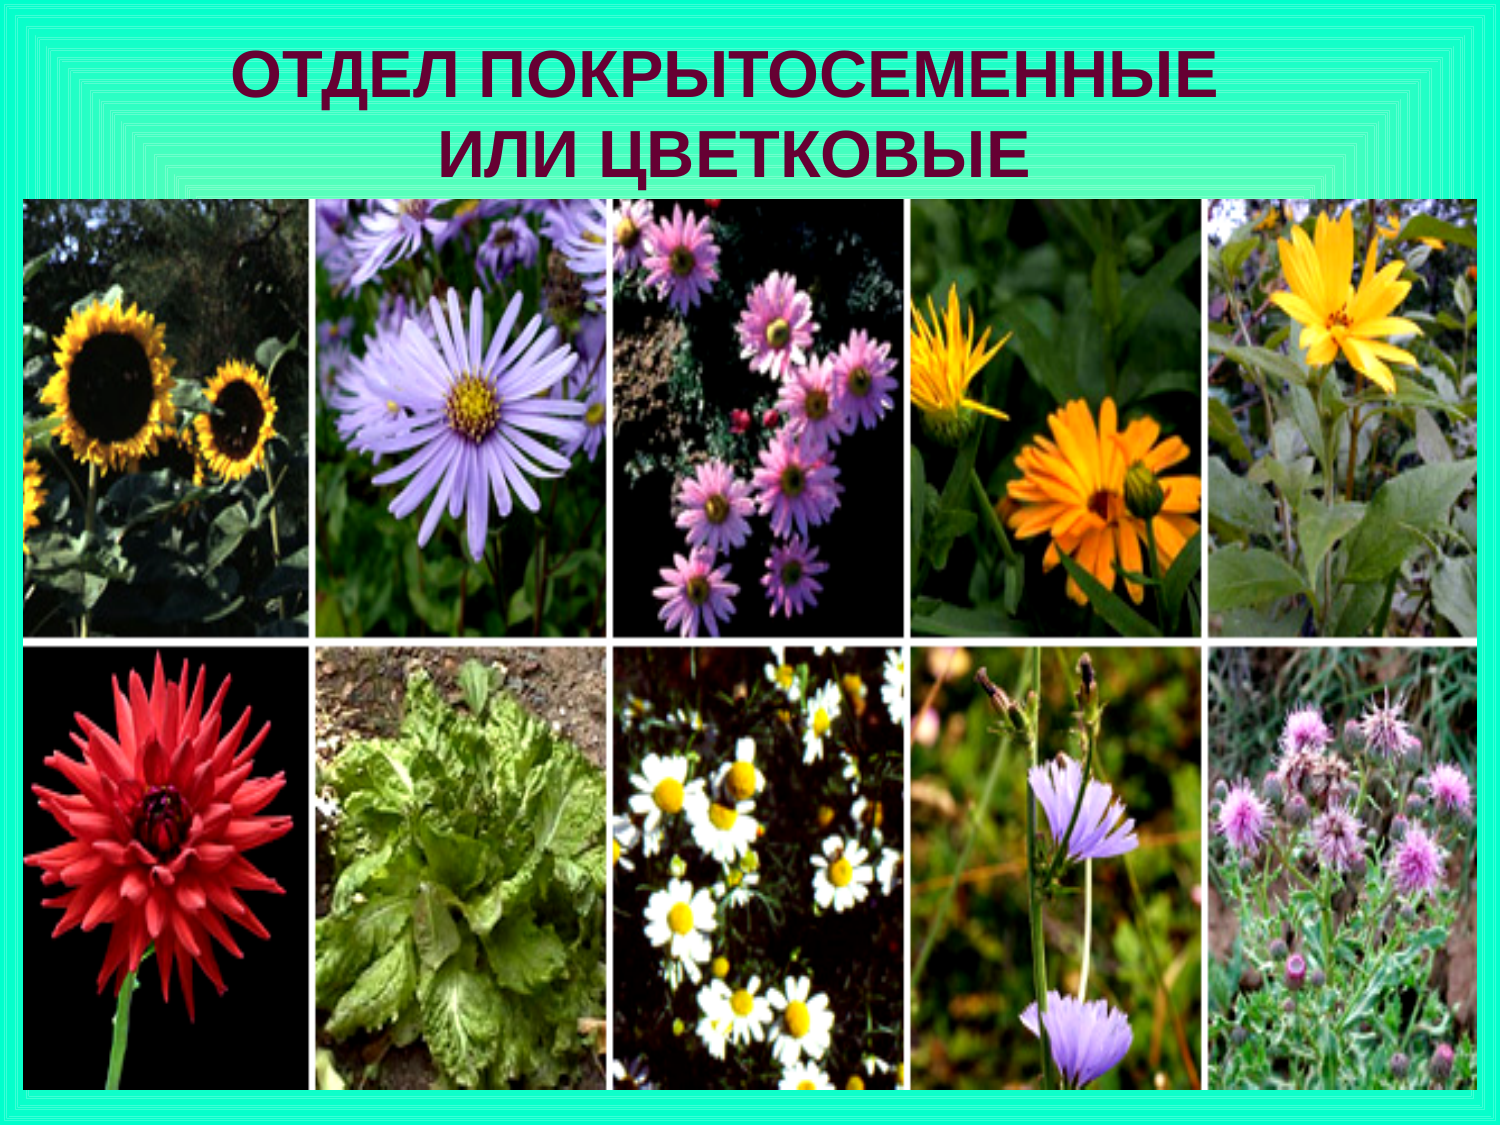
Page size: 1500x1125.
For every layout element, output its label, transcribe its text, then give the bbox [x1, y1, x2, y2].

picture [23, 198, 1477, 1091]
text_box ОТДЕЛ ПОКРЫТОСЕМЕННЫЕ ИЛИ ЦВЕТКОВЫЕ [215, 23, 1253, 196]
